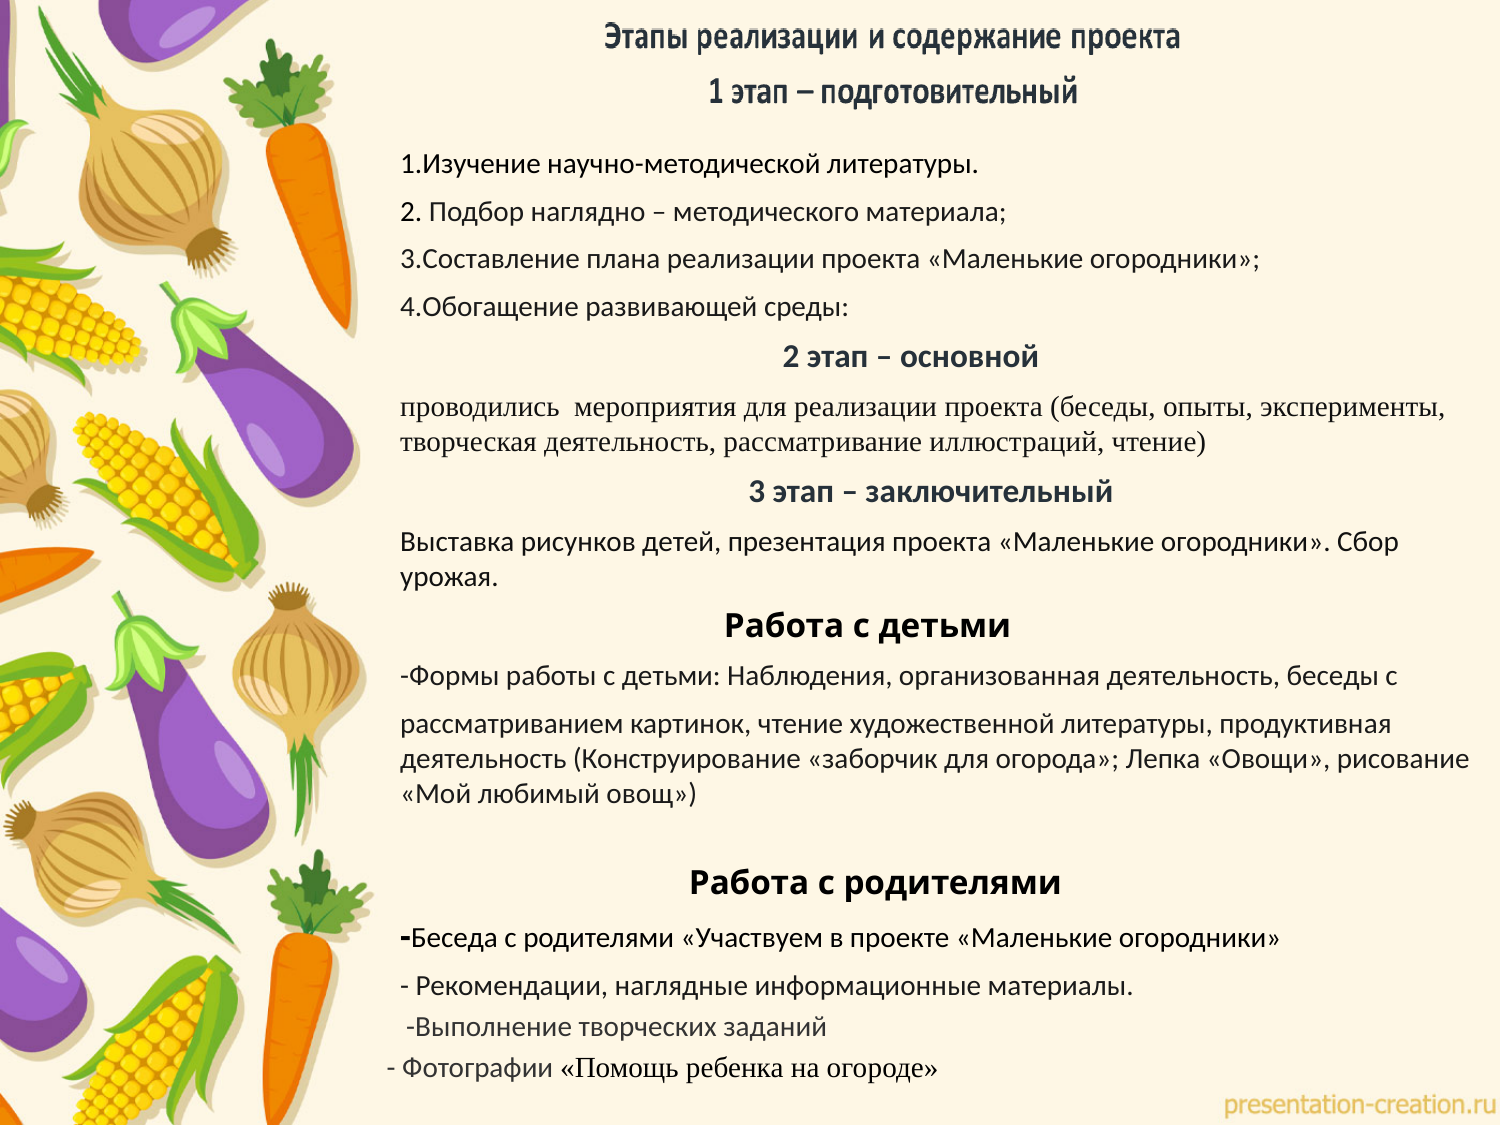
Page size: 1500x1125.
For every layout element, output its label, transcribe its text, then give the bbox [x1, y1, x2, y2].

text_box 1.Изучение научно-методической литературы. 2. Подбор наглядно – методического материала; 3.Составление плана реализации проекта «Маленькие огородники»; 4.Обогащение развивающей среды: 2 этап – основной проводились мероприятия для реализации проекта (беседы, опыты, эксперименты, творческая деятельность, рассматривание иллюстраций, чтение) 3 этап – заключительный Выставка рисунков детей, презентация проекта «Маленькие огородники». Сбор урожая. Работа с детьми -Формы работы с детьми: Наблюдения, организованная деятельность, беседы с рассматриванием картинок, чтение художественной литературы, продуктивная деятельность (Конструирование «заборчик для огорода»; Лепка «Овощи», рисование «Мой любимый овощ») Работа с родителями -Беседа с родителями «Участвуем в проекте «Маленькие огородники» - Рекомендации, наглядные информационные материалы. -Выполнение творческих заданий - Фотографии «Помощь ребенка на огороде» [371, 137, 1500, 1125]
picture [0, 0, 1500, 1125]
